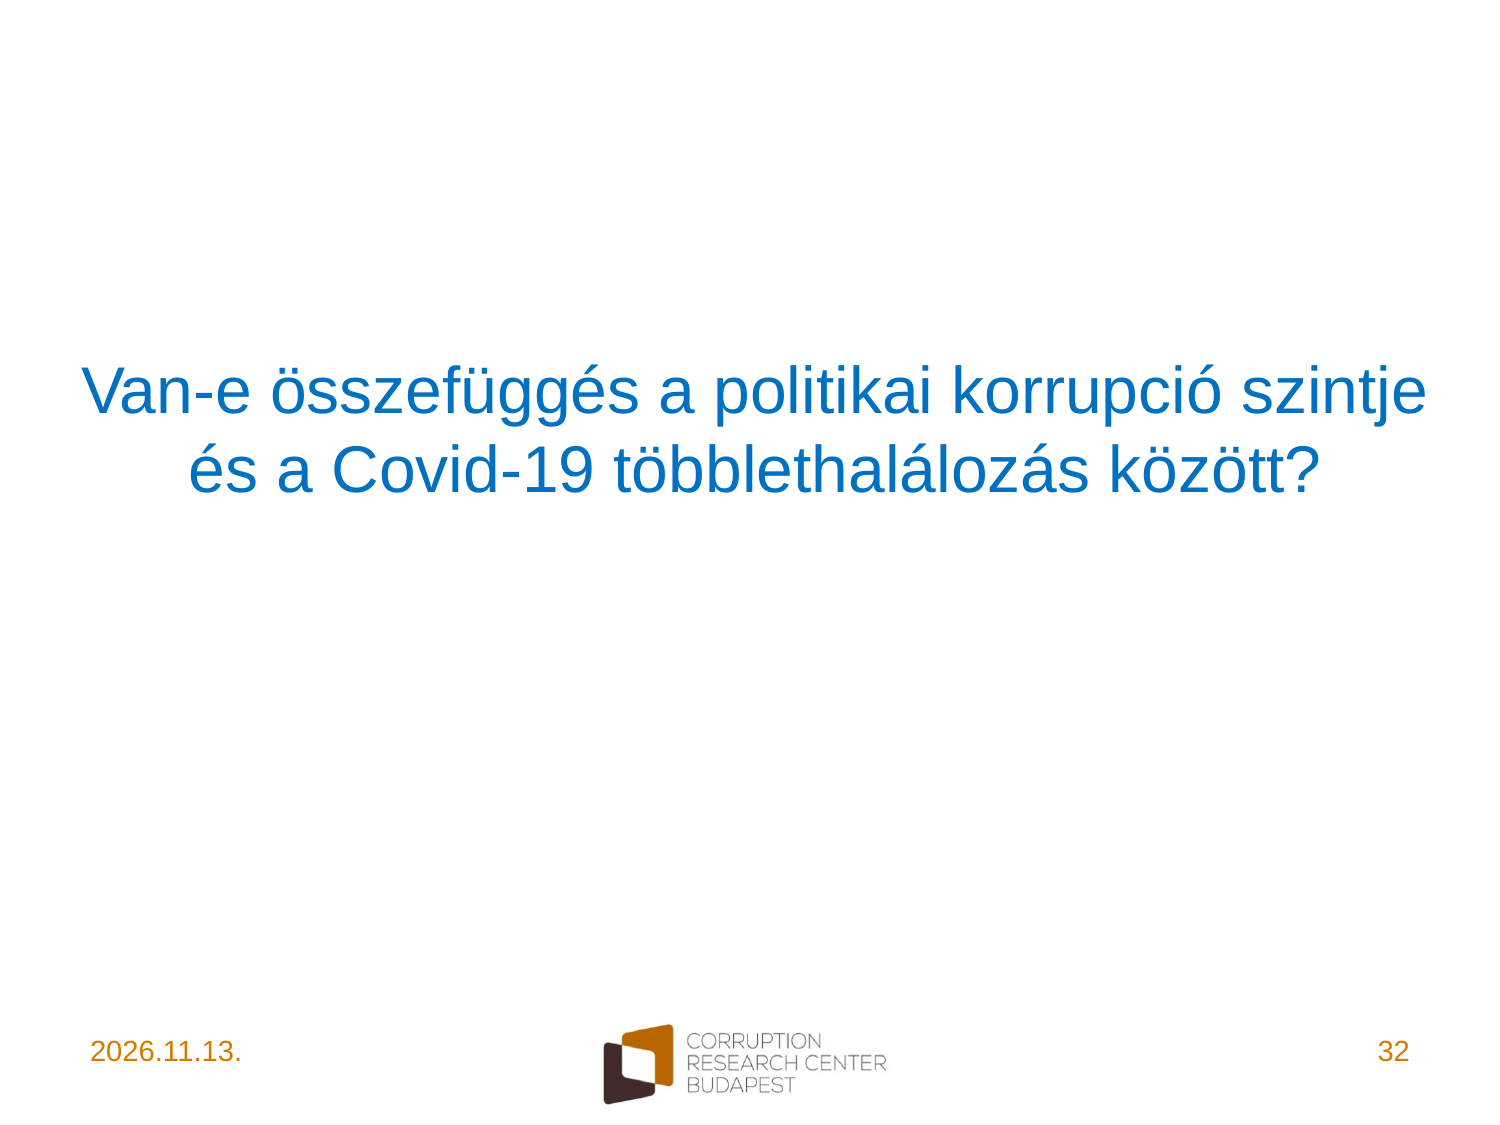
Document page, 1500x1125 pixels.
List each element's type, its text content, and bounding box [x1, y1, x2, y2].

slide_number 32 [1074, 1024, 1426, 1103]
title Van-e összefüggés a politikai korrupció szintje és a Covid-19 többlethalálozás között? [41, 314, 1471, 539]
slide_number 2021. 11. 06. [74, 1024, 426, 1103]
picture [584, 1023, 904, 1114]
